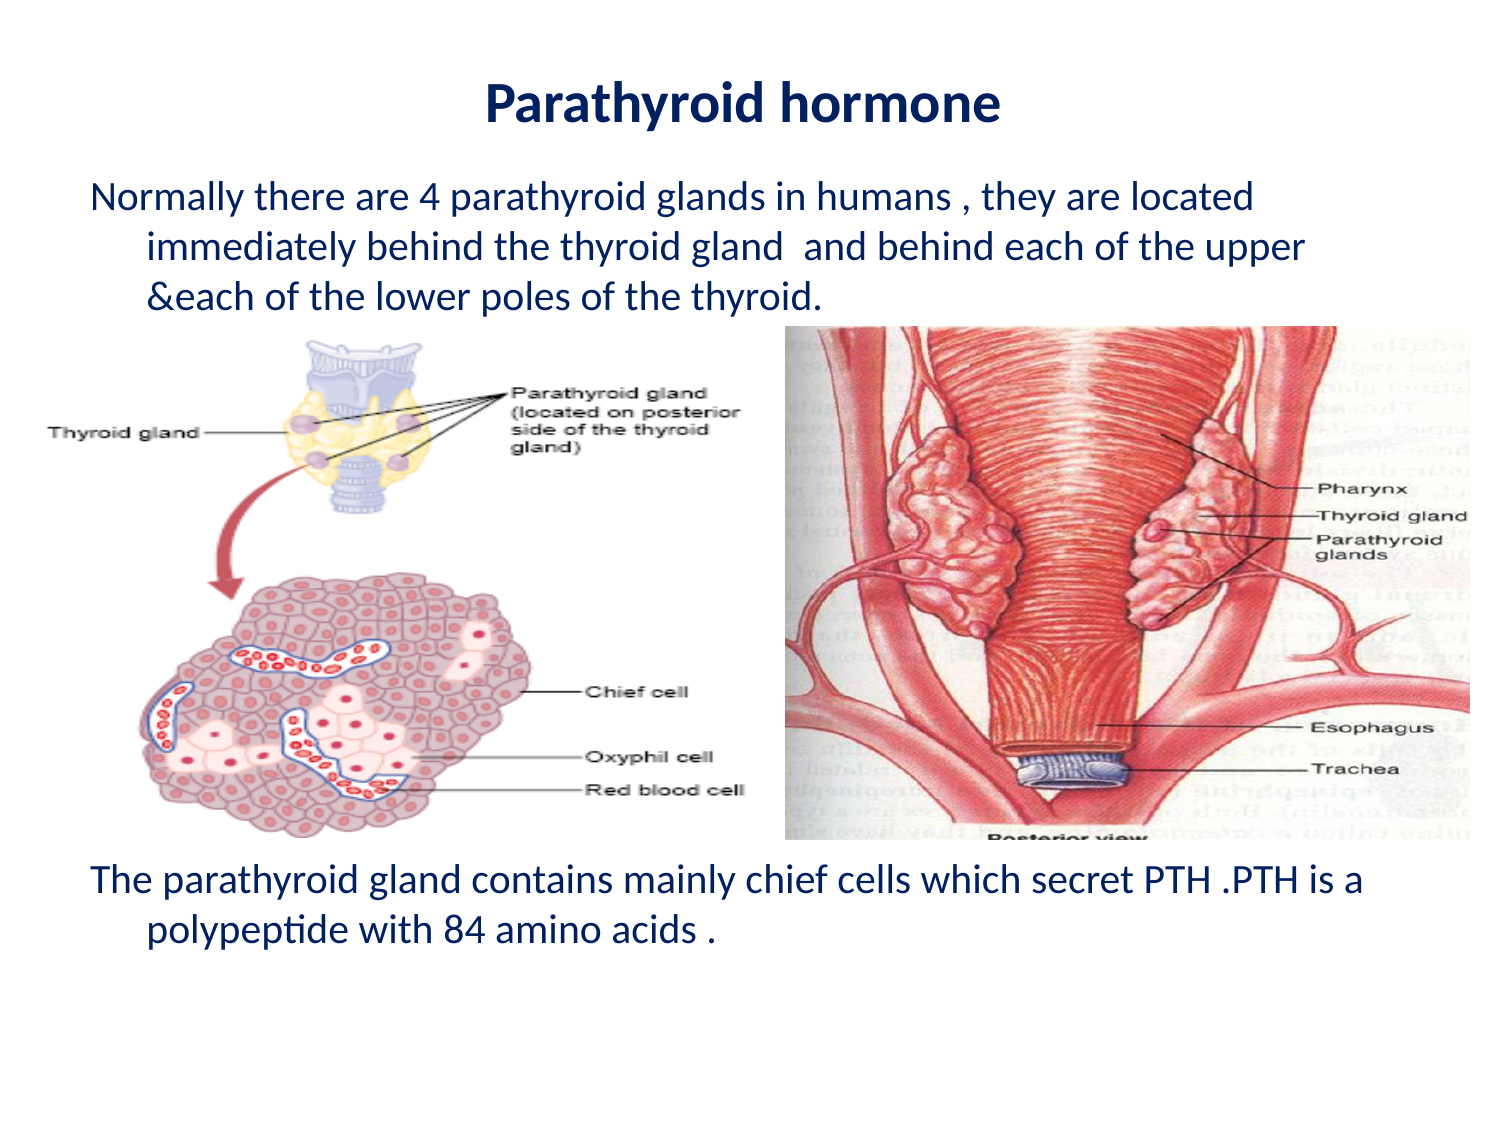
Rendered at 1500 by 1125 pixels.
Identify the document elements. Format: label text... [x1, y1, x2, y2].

title Parathyroid hormone [199, 46, 1288, 151]
picture [785, 326, 1470, 840]
list Normally there are 4 parathyroid glands in humans , they are located immediately behind the thyroid gland and behind each of the upper &each of the lower poles of the thyroid. The parathyroid gland contains mainly chief cells which secret PTH .PTH is a polypeptide with 84 amino acids . [75, 160, 1425, 1005]
picture [40, 326, 751, 838]
